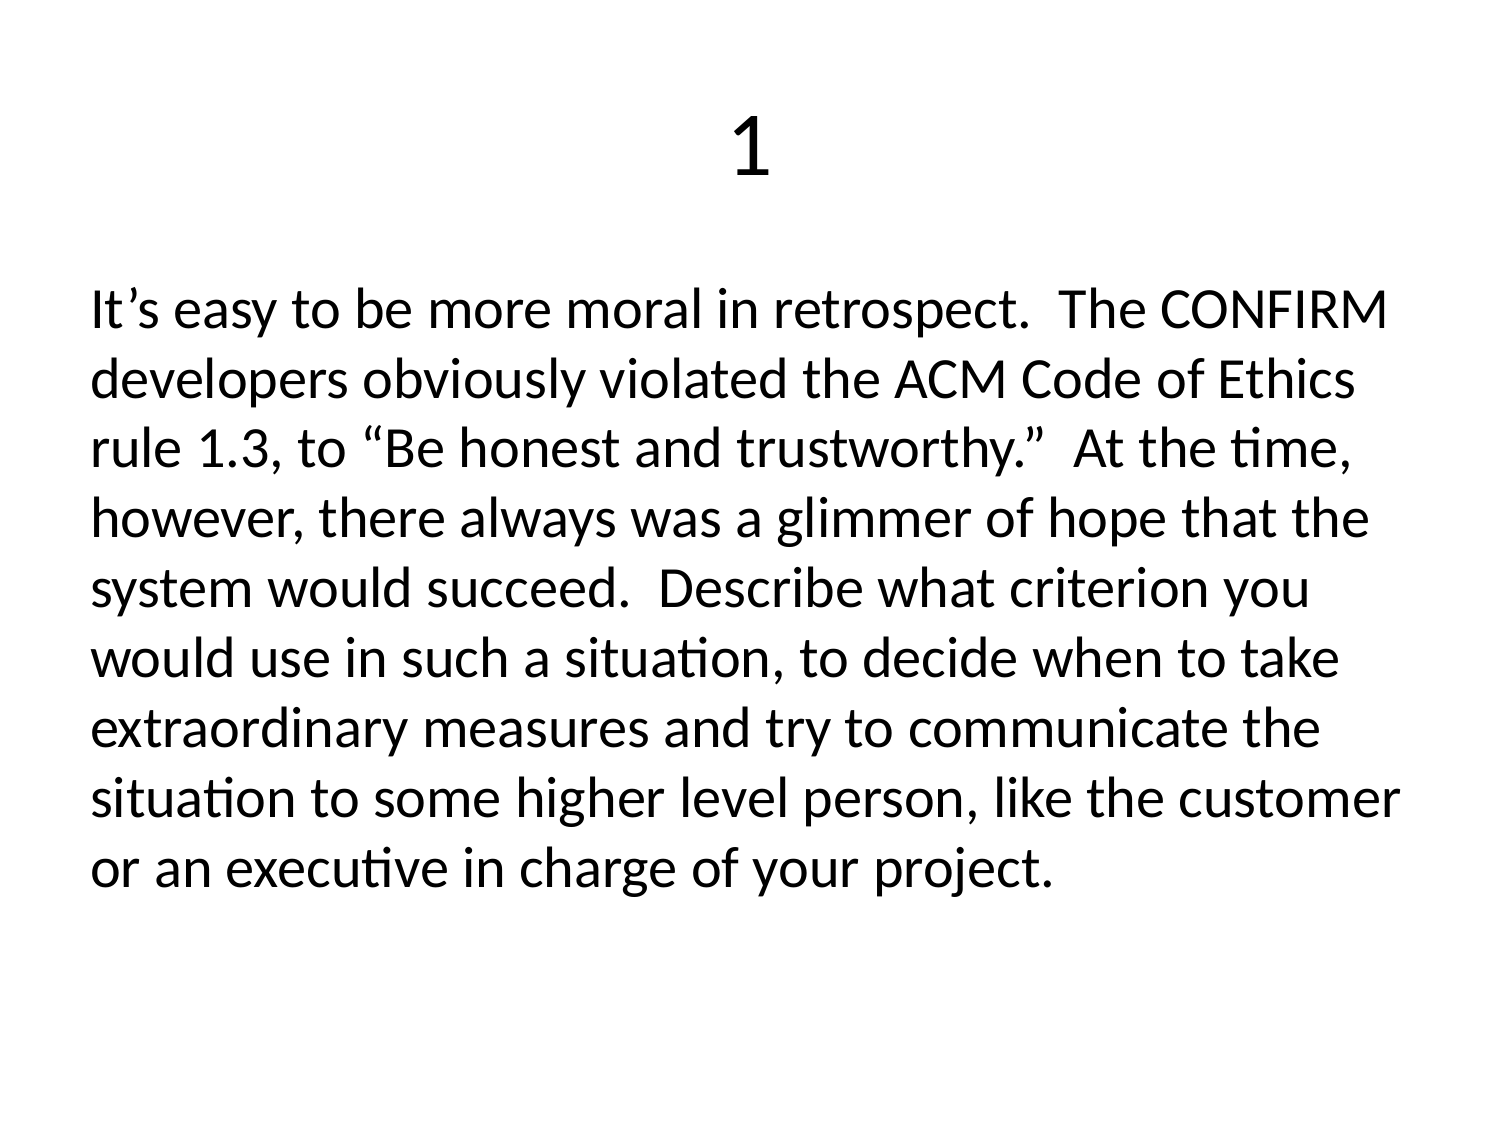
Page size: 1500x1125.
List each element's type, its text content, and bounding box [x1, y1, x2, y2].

title 1 [75, 45, 1425, 233]
list It’s easy to be more moral in retrospect. The CONFIRM developers obviously violated the ACM Code of Ethics rule 1.3, to “Be honest and trustworthy.” At the time, however, there always was a glimmer of hope that the system would succeed. Describe what criterion you would use in such a situation, to decide when to take extraordinary measures and try to communicate the situation to some higher level person, like the customer or an executive in charge of your project. [75, 262, 1425, 1005]
